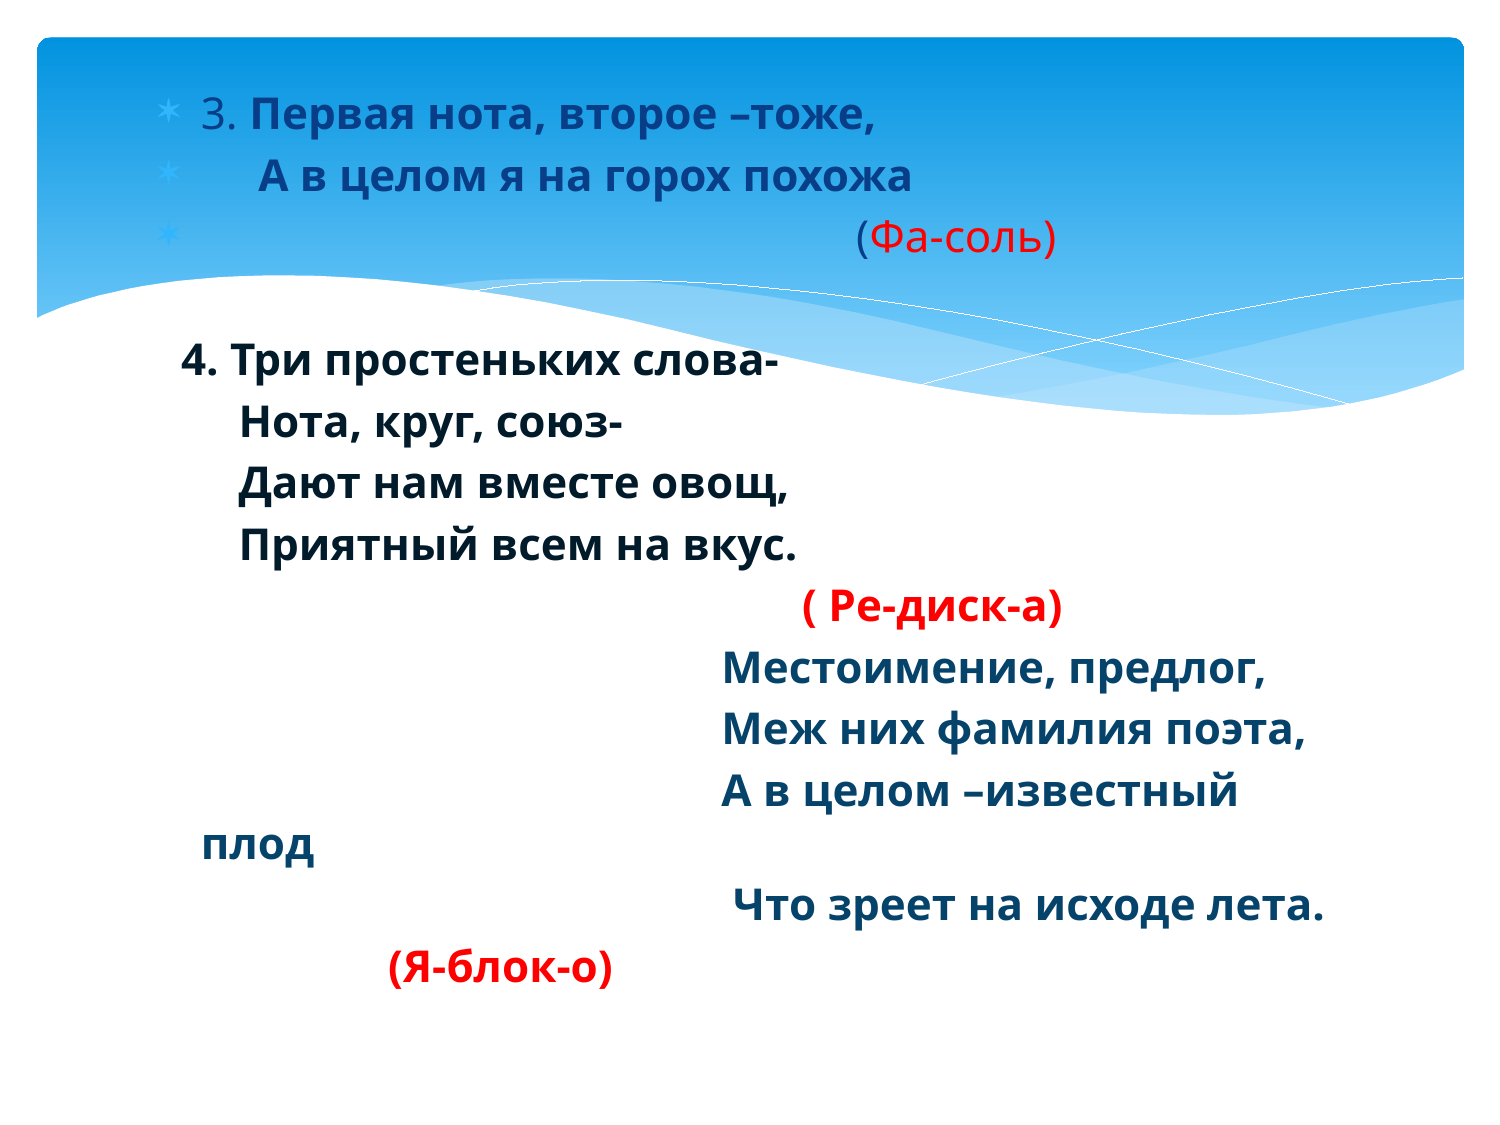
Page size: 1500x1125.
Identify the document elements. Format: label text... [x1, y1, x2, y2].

list 3. Первая нота, второе –тоже, А в целом я на горох похожа (Фа-соль) 4. Три простеньких слова- Нота, круг, союз- Дают нам вместе овощ, Приятный всем на вкус. ( Ре-диск-а) Местоимение, предлог, Меж них фамилия поэта, А в целом –известный плод Что зреет на исходе лета. (Я-блок-о) [143, 78, 1359, 1005]
